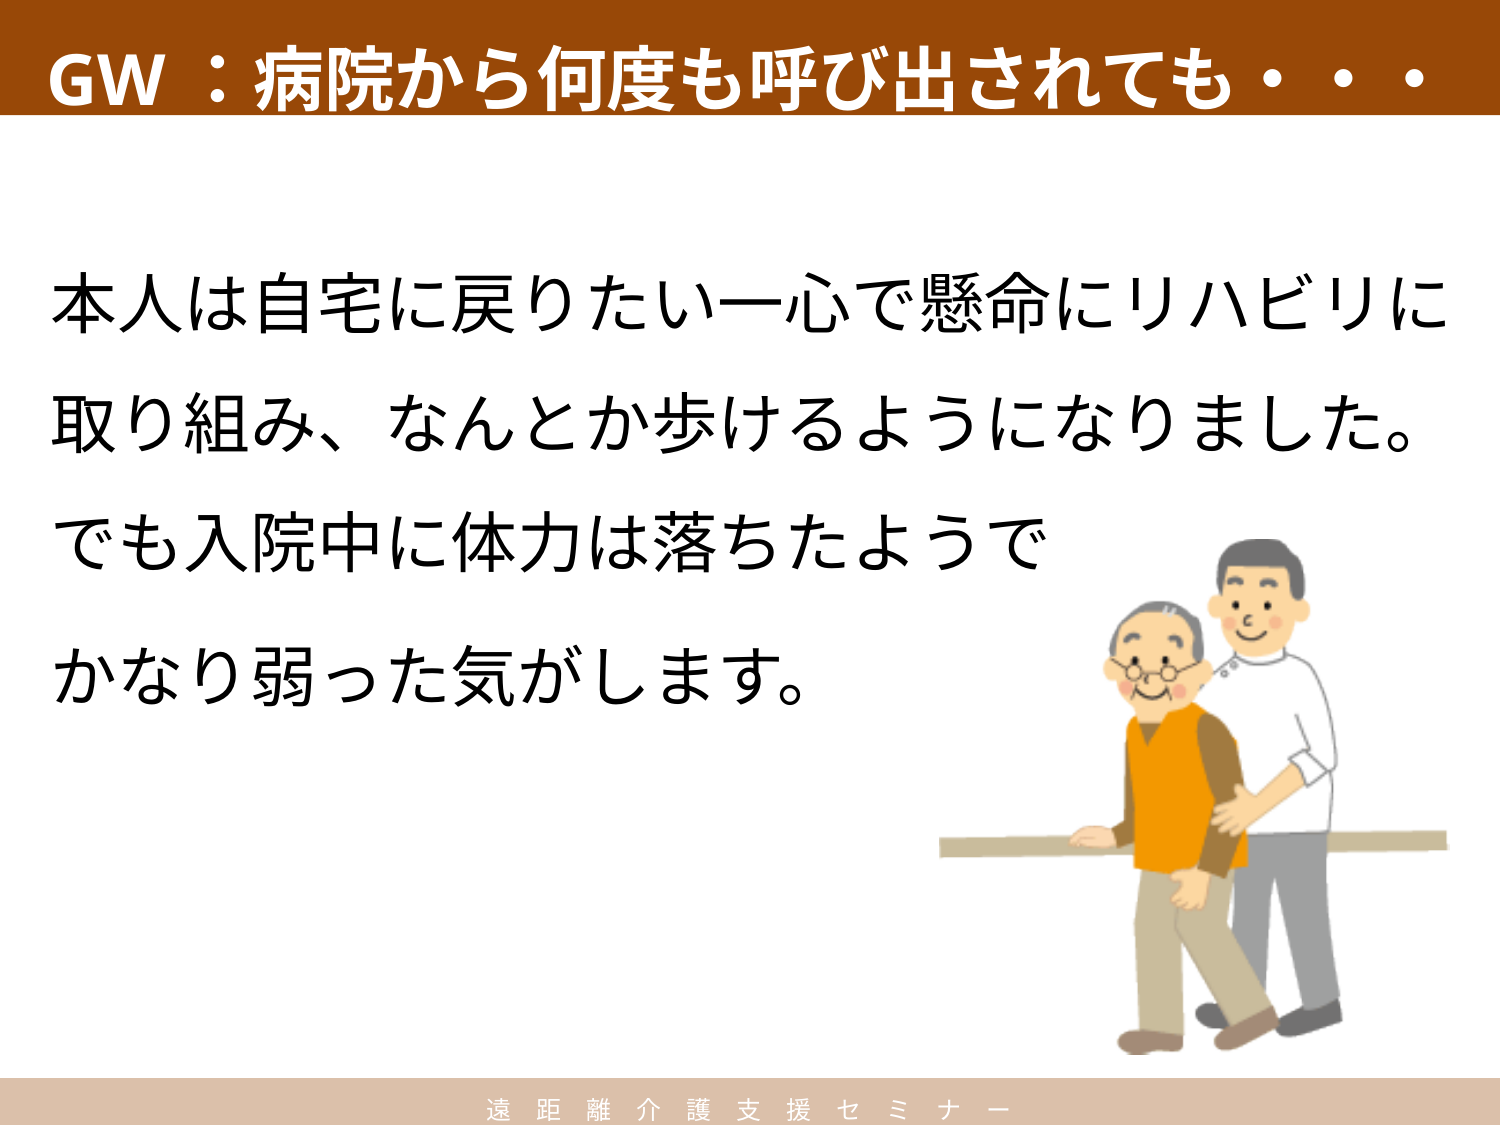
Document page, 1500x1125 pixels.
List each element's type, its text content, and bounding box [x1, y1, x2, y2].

picture [938, 539, 1450, 1055]
text_box 遠 距 離 介 護 支 援 セ ミ ナ ー [0, 1078, 1500, 1125]
text_box 本人は自宅に戻りたい一心で懸命にリハビリに取り組み、なんとか歩けるようになりました。でも入院中に体力は落ちたようで かなり弱った気がします。 [35, 172, 1495, 764]
text_box GW：病院から何度も呼び出されても・・・ [0, 0, 1500, 116]
